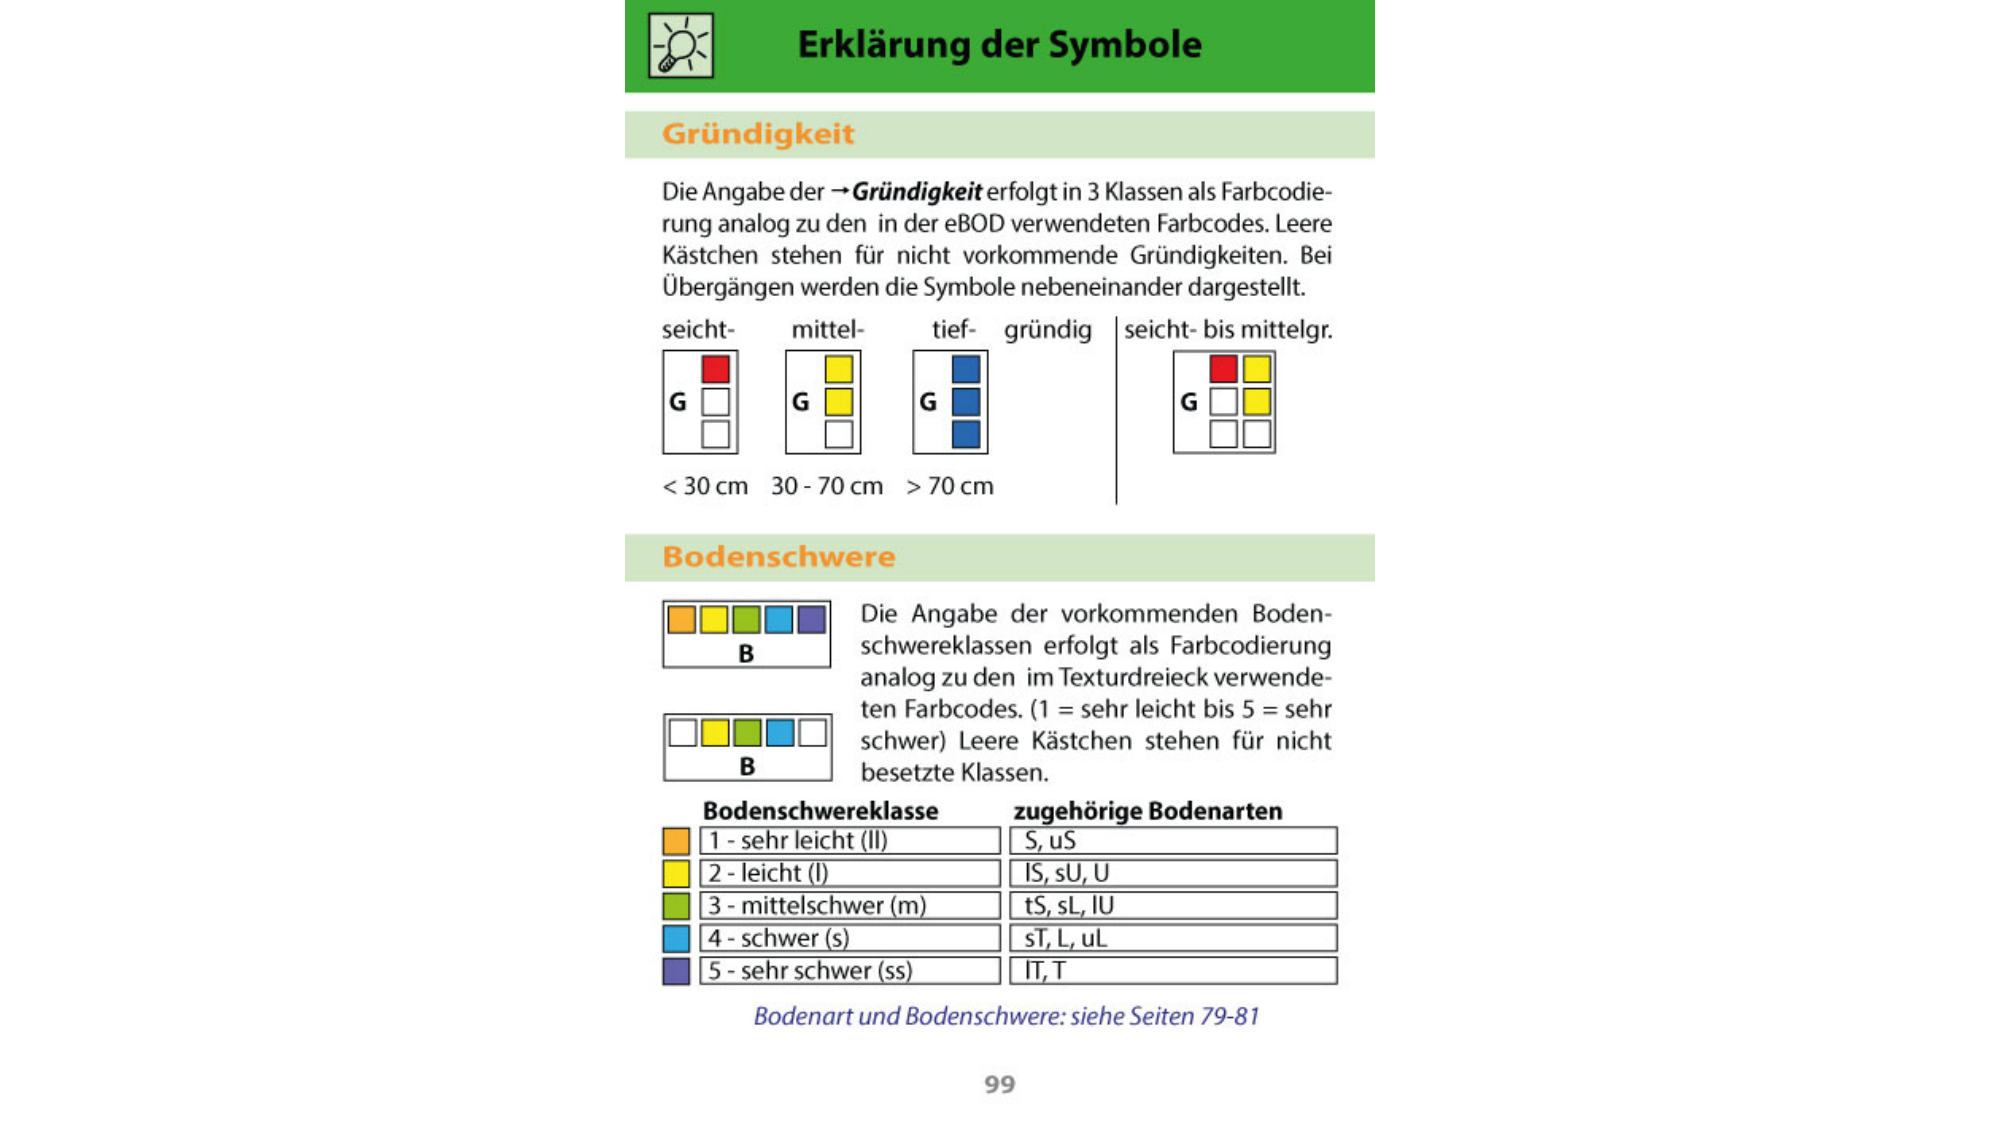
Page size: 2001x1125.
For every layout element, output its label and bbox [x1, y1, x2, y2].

picture [625, 0, 1375, 1125]
